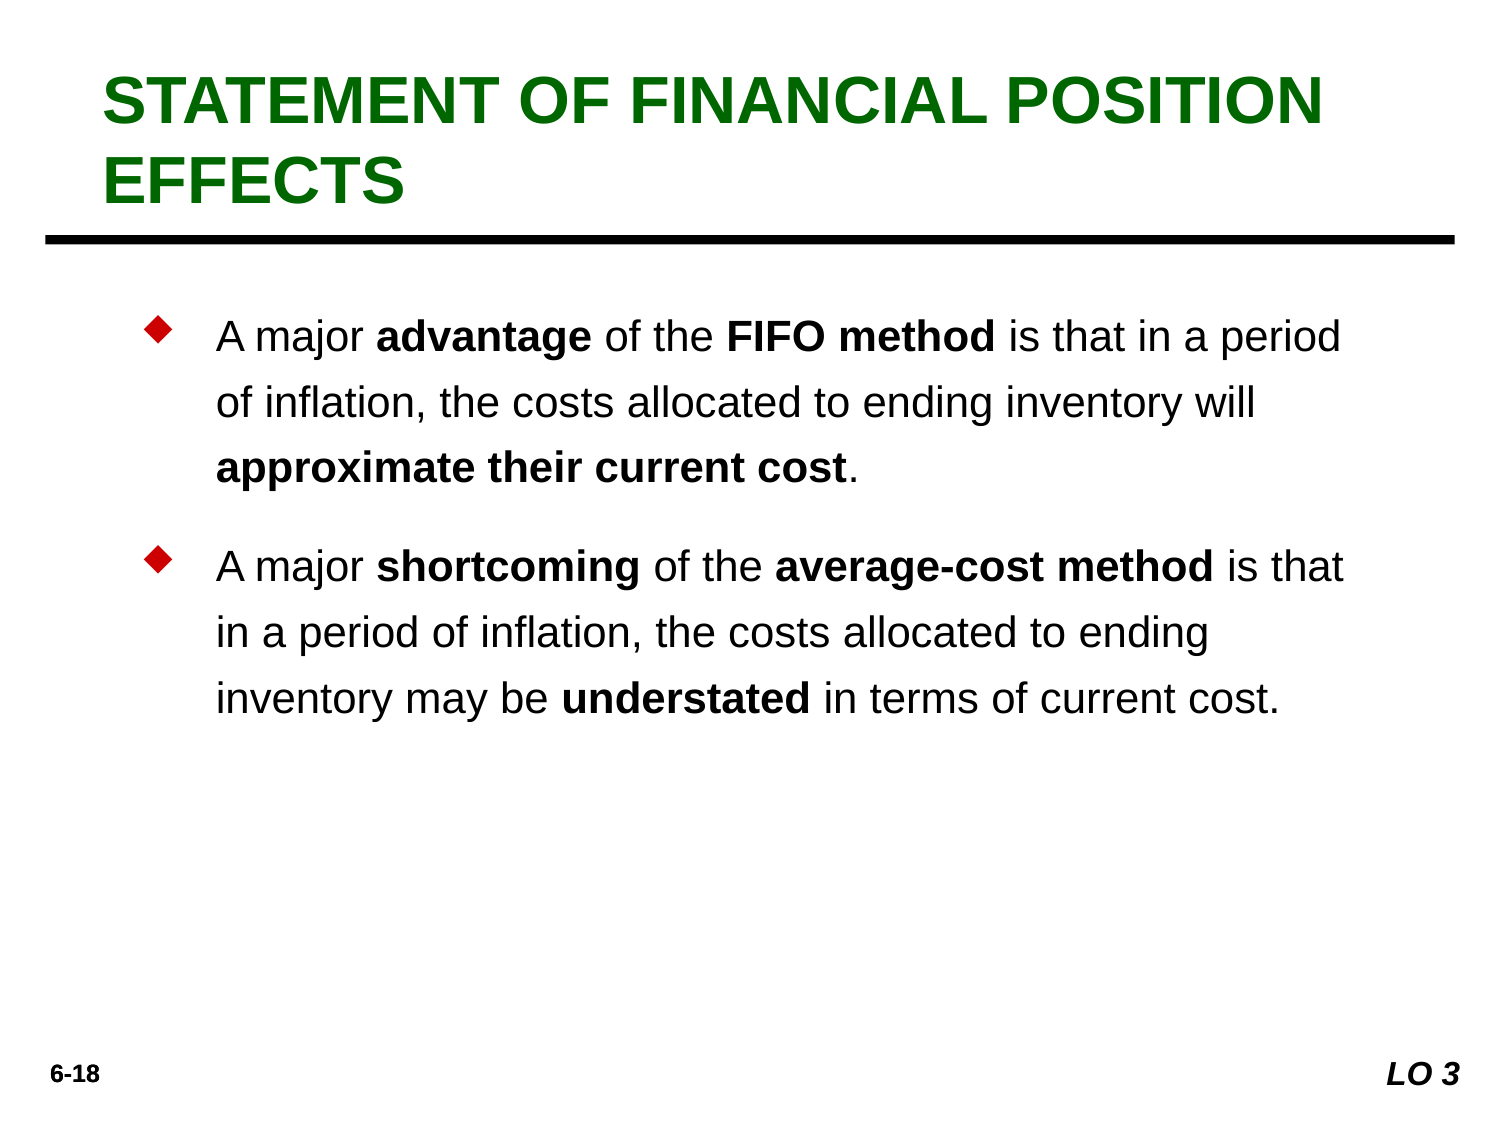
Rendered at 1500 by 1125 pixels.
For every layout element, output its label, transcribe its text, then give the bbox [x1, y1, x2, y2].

text_box LO 3 [1337, 1044, 1475, 1100]
text_box STATEMENT OF FINANCIAL POSITION EFFECTS [87, 50, 1425, 142]
text_box A major advantage of the FIFO method is that in a period of inflation, the costs allocated to ending inventory will approximate their current cost. A major shortcoming of the average-cost method is that in a period of inflation, the costs allocated to ending inventory may be understated in terms of current cost. [87, 287, 1375, 730]
